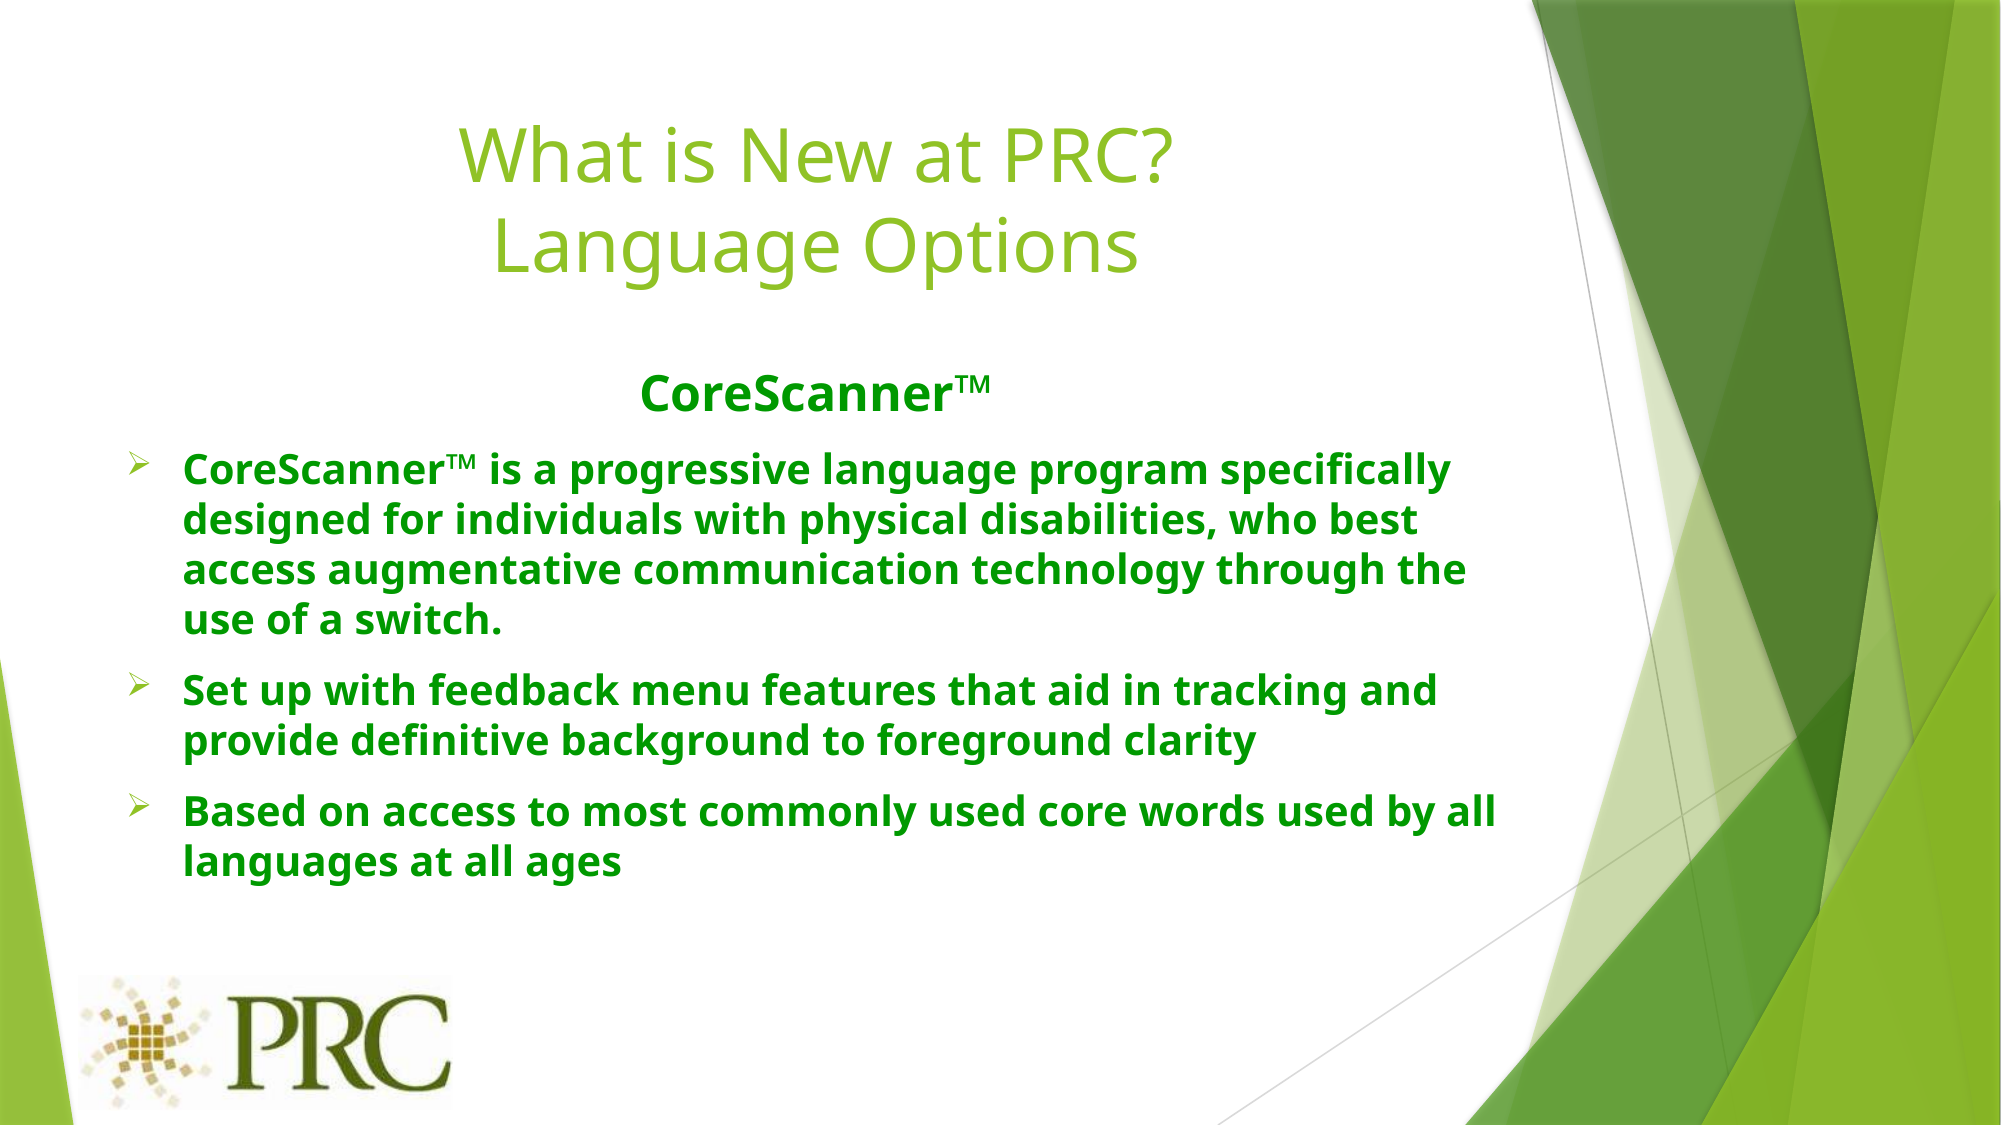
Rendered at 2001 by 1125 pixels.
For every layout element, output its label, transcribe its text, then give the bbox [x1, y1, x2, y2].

title What is New at PRC? Language Options [111, 99, 1522, 317]
picture [77, 974, 453, 1112]
list CoreScanner™ CoreScanner™ is a progressive language program specifically designed for individuals with physical disabilities, who best access augmentative communication technology through the use of a switch. Set up with feedback menu features that aid in tracking and provide definitive background to foreground clarity Based on access to most commonly used core words used by all languages at all ages [111, 354, 1522, 992]
